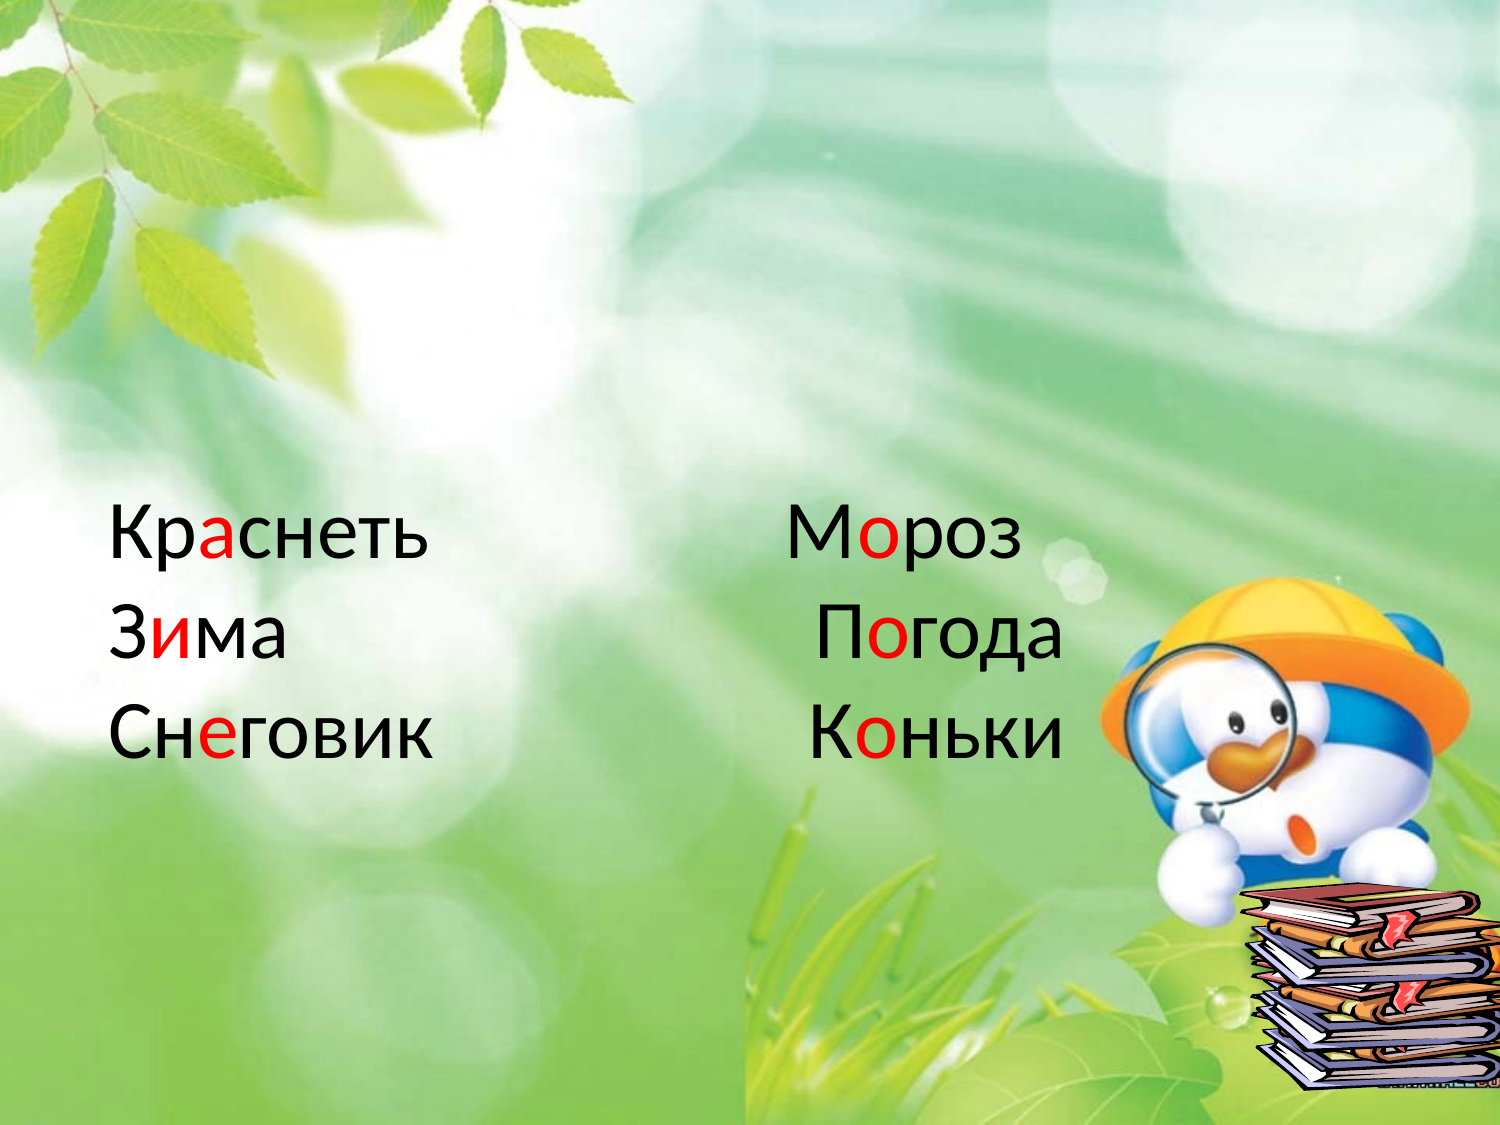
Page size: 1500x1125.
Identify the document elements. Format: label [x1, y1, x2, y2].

picture [0, 0, 1500, 1125]
text_box [1238, 882, 1500, 1092]
